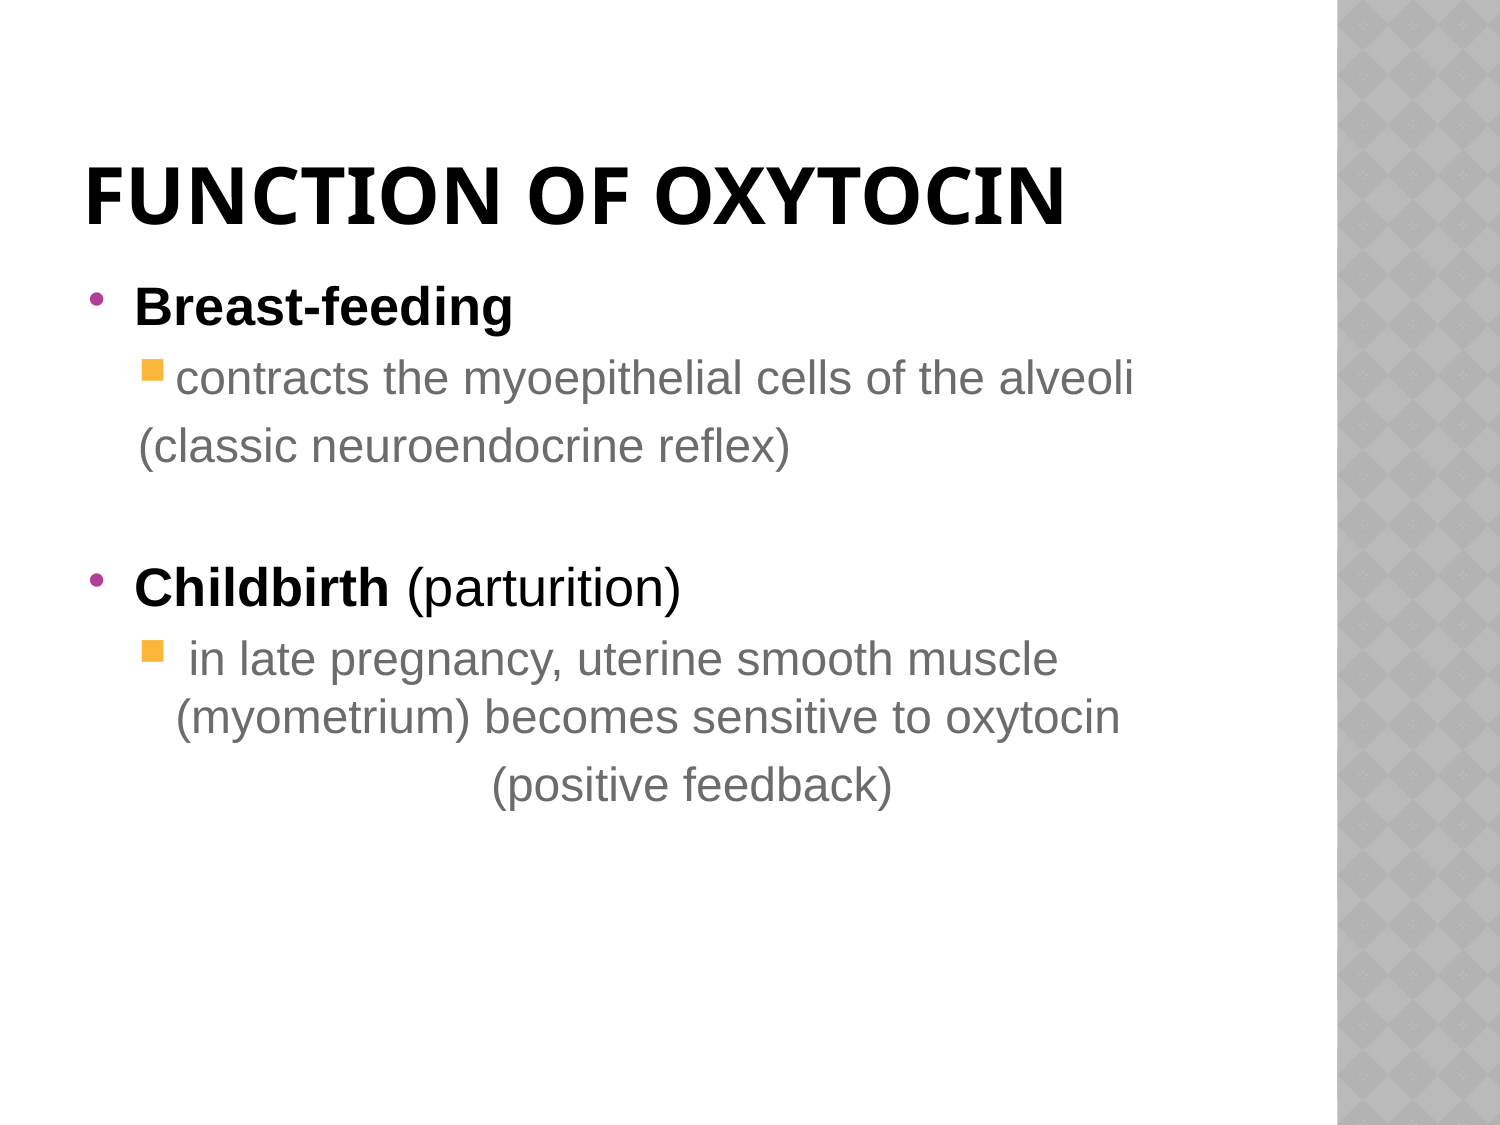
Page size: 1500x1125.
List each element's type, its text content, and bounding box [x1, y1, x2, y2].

list Breast-feeding contracts the myoepithelial cells of the alveoli (classic neuroendocrine reflex) Childbirth (parturition) in late pregnancy, uterine smooth muscle (myometrium) becomes sensitive to oxytocin (positive feedback) [74, 263, 1263, 1060]
title Function of oxytocin [75, 52, 1263, 240]
